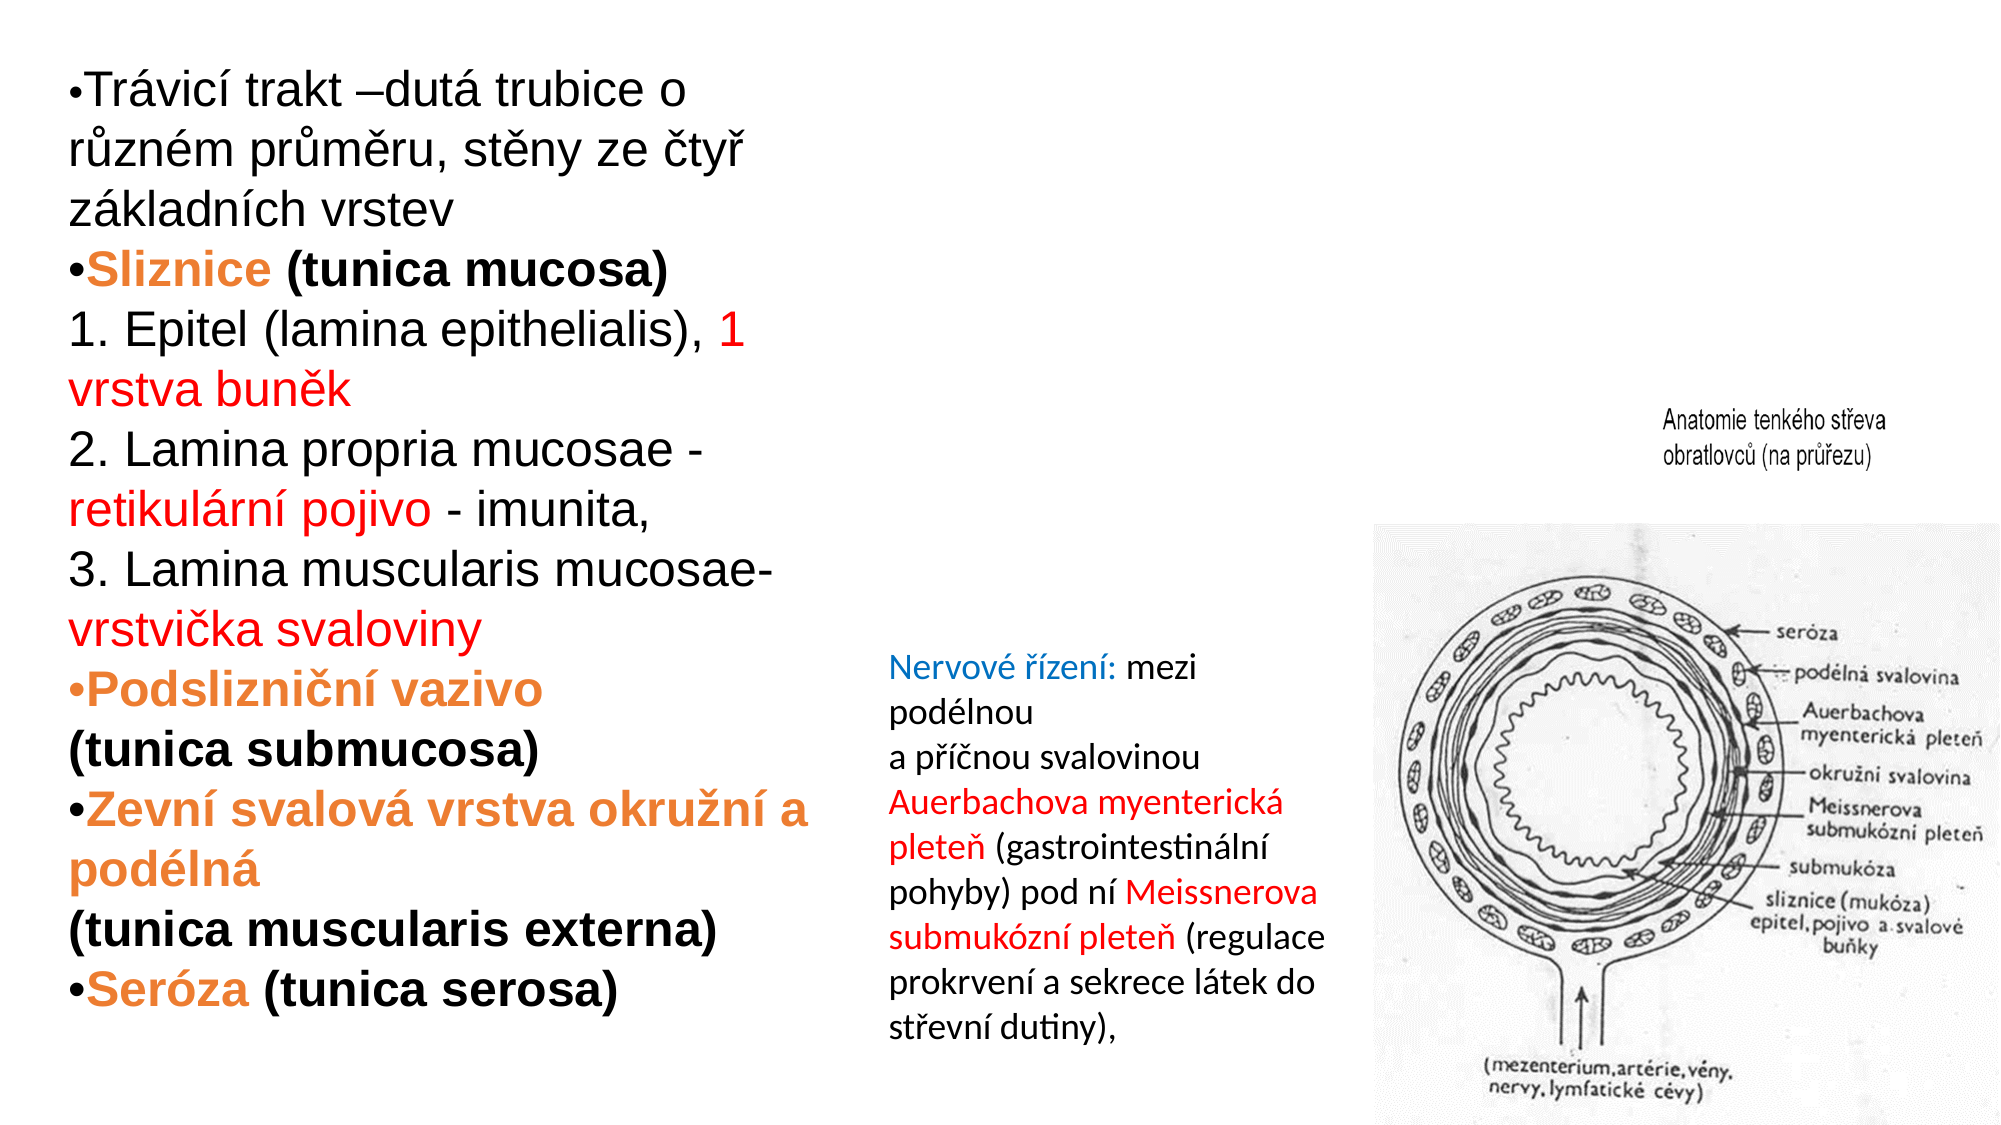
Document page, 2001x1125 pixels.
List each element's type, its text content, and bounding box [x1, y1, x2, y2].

text_box Nervové řízení: mezi podélnou a příčnou svalovinou Auerbachova myenterická pleteň (gastrointestinální pohyby) pod ní Meissnerova submukózní pleteň (regulace prokrvení a sekrece látek do střevní dutiny), [873, 634, 1356, 1055]
text_box •Trávicí trakt –dutá trubice o různém průměru, stěny ze čtyř základních vrstev •Sliznice (tunica mucosa) 1. Epitel (lamina epithelialis), 1 vrstva buněk 2. Lamina propria mucosae - retikulární pojivo - imunita, 3. Lamina muscularis mucosae- vrstvička svaloviny •Podslizniční vazivo (tunica submucosa) •Zevní svalová vrstva okružní a podélná (tunica muscularis externa) •Seróza (tunica serosa) [53, 49, 864, 1025]
picture [1373, 523, 2000, 1125]
picture [1651, 392, 1964, 490]
